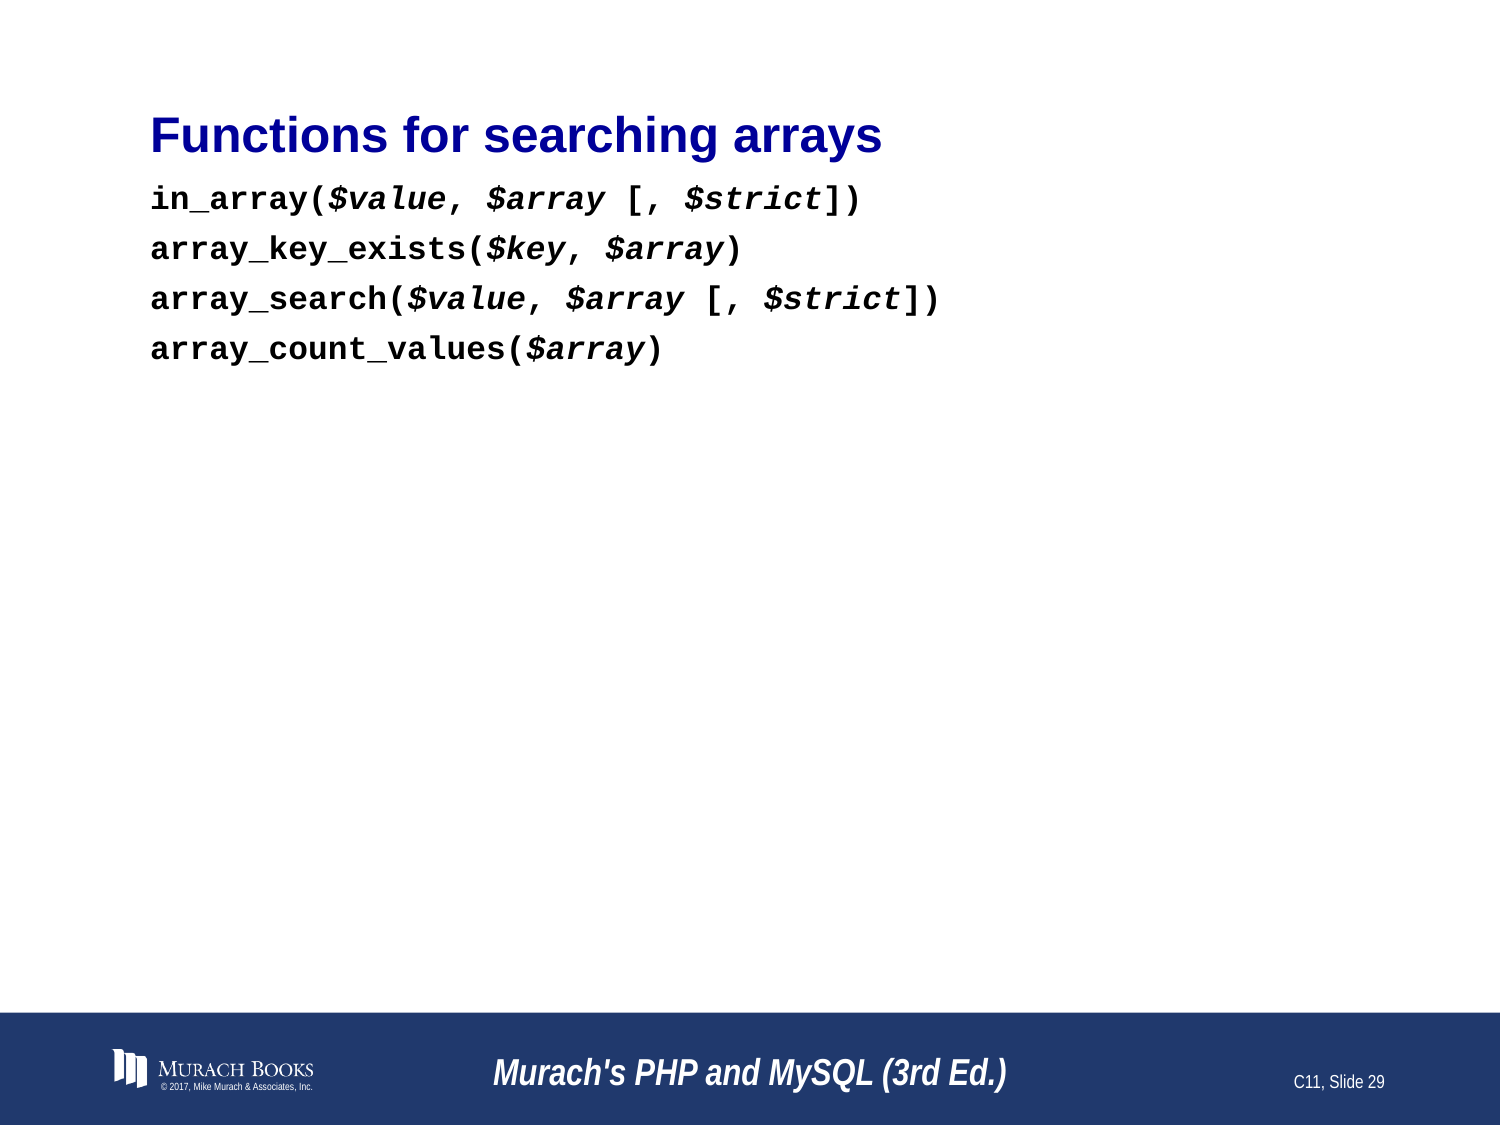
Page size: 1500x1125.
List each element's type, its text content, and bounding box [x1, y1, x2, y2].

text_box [149, 182, 1336, 639]
slide_number C11, Slide 29 [1087, 1025, 1400, 1100]
footer © 2017, Mike Murach & Associates, Inc. [12, 1025, 463, 1100]
slide_number Murach's PHP and MySQL (3rd Ed.) [463, 1025, 1050, 1100]
title Functions for searching arrays [150, 101, 1350, 163]
